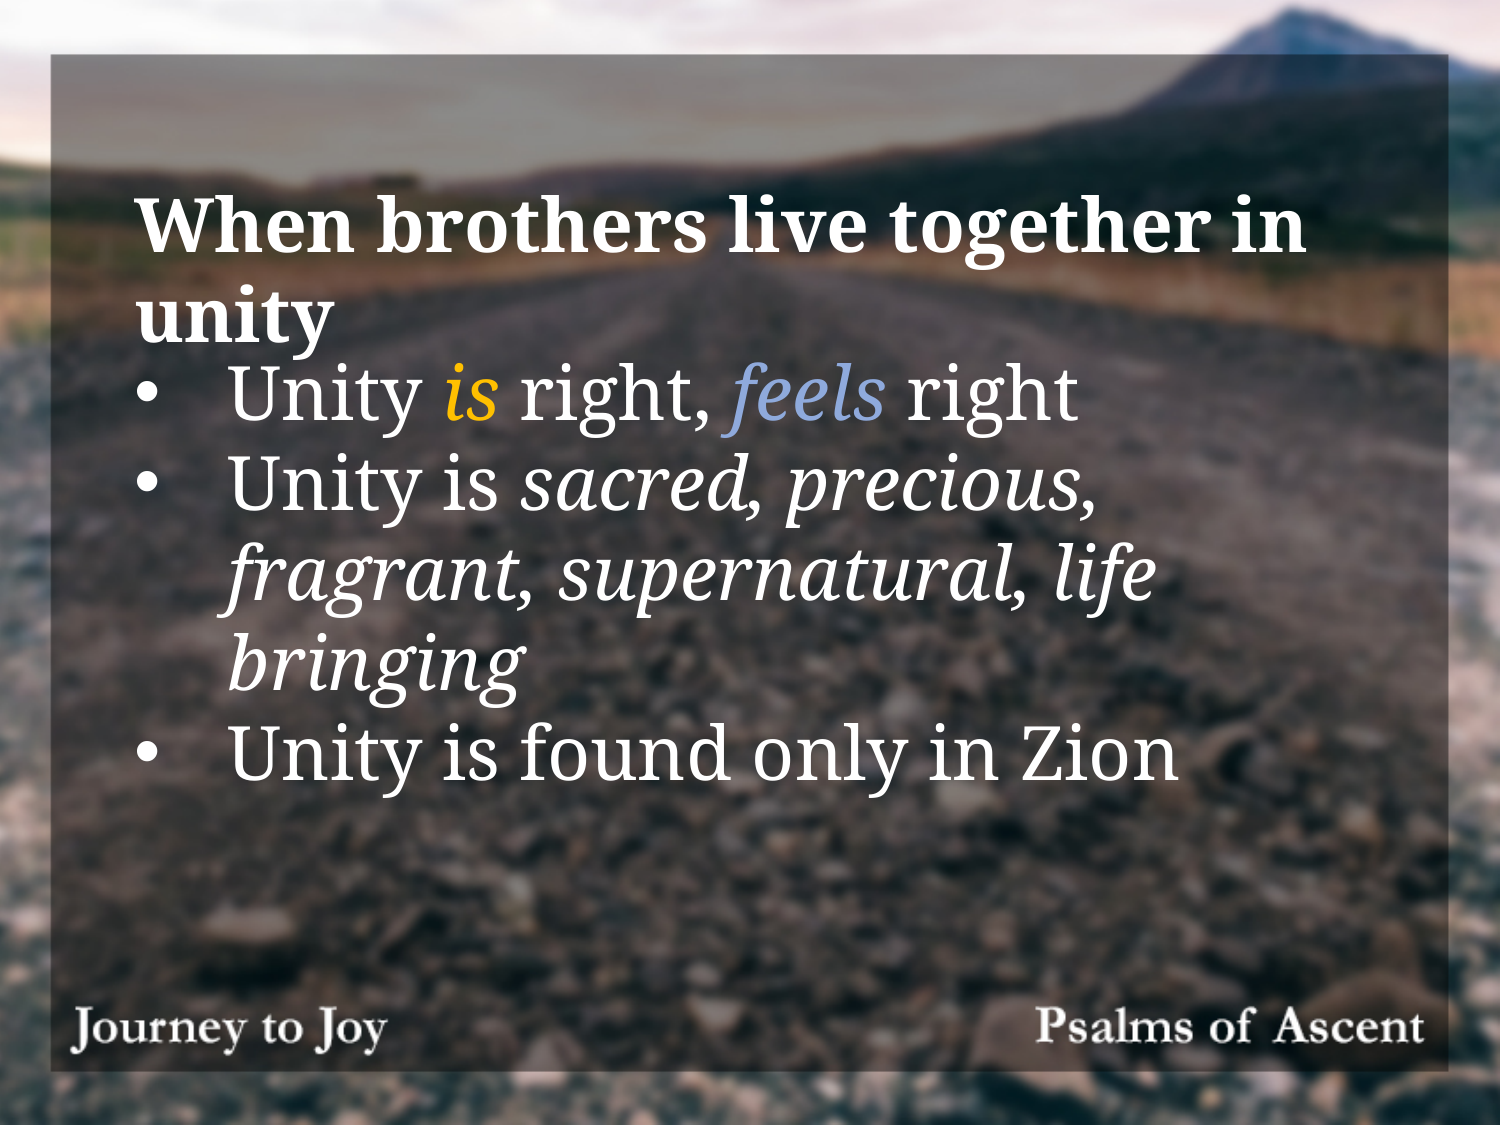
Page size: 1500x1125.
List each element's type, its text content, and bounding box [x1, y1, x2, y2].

picture [0, 0, 1500, 1125]
text_box When brothers live together in unity [119, 169, 1381, 337]
text_box Unity is right, feels right Unity is sacred, precious, fragrant, supernatural, life bringing Unity is found only in Zion [119, 337, 1381, 803]
